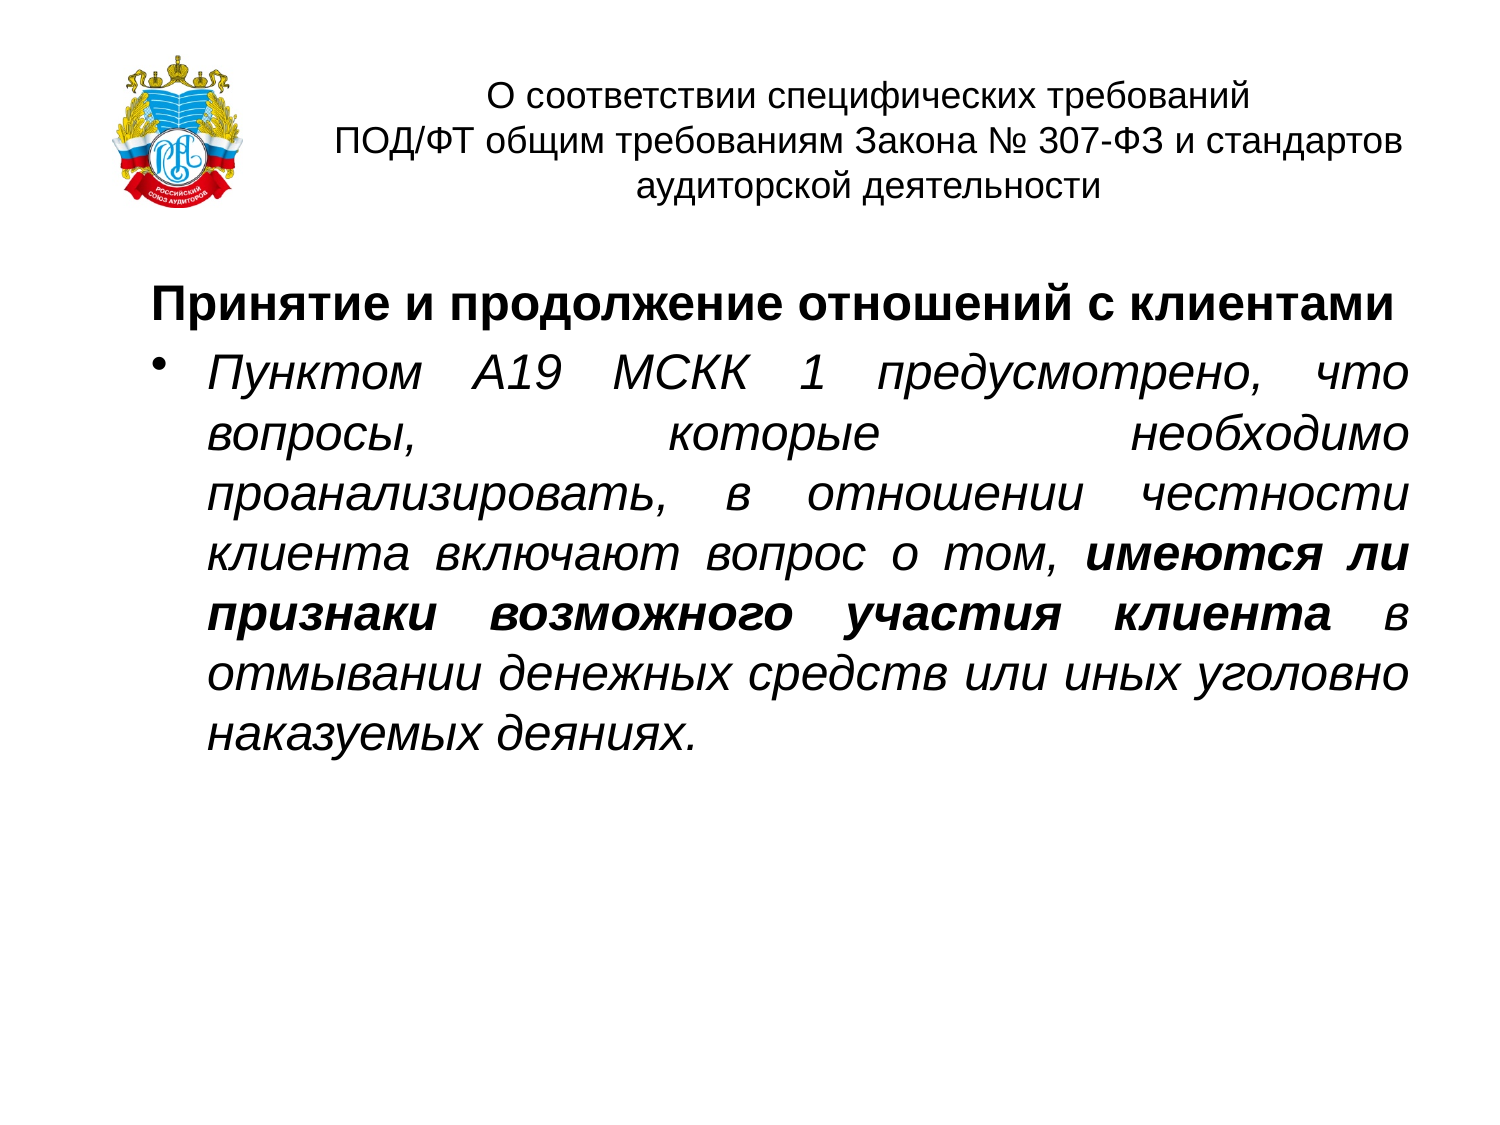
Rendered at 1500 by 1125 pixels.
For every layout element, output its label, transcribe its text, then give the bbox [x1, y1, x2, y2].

title О соответствии специфических требований ПОД/ФТ общим требованиям Закона № 307-ФЗ и стандартов аудиторской деятельности [312, 44, 1426, 233]
list Принятие и продолжение отношений с клиентами Пунктом A19 МСКК 1 предусмотрено, что вопросы, которые необходимо проанализировать, в отношении честности клиента включают вопрос о том, имеются ли признаки возможного участия клиента в отмывании денежных средств или иных уголовно наказуемых деяниях. [135, 262, 1426, 1006]
picture [111, 54, 243, 209]
